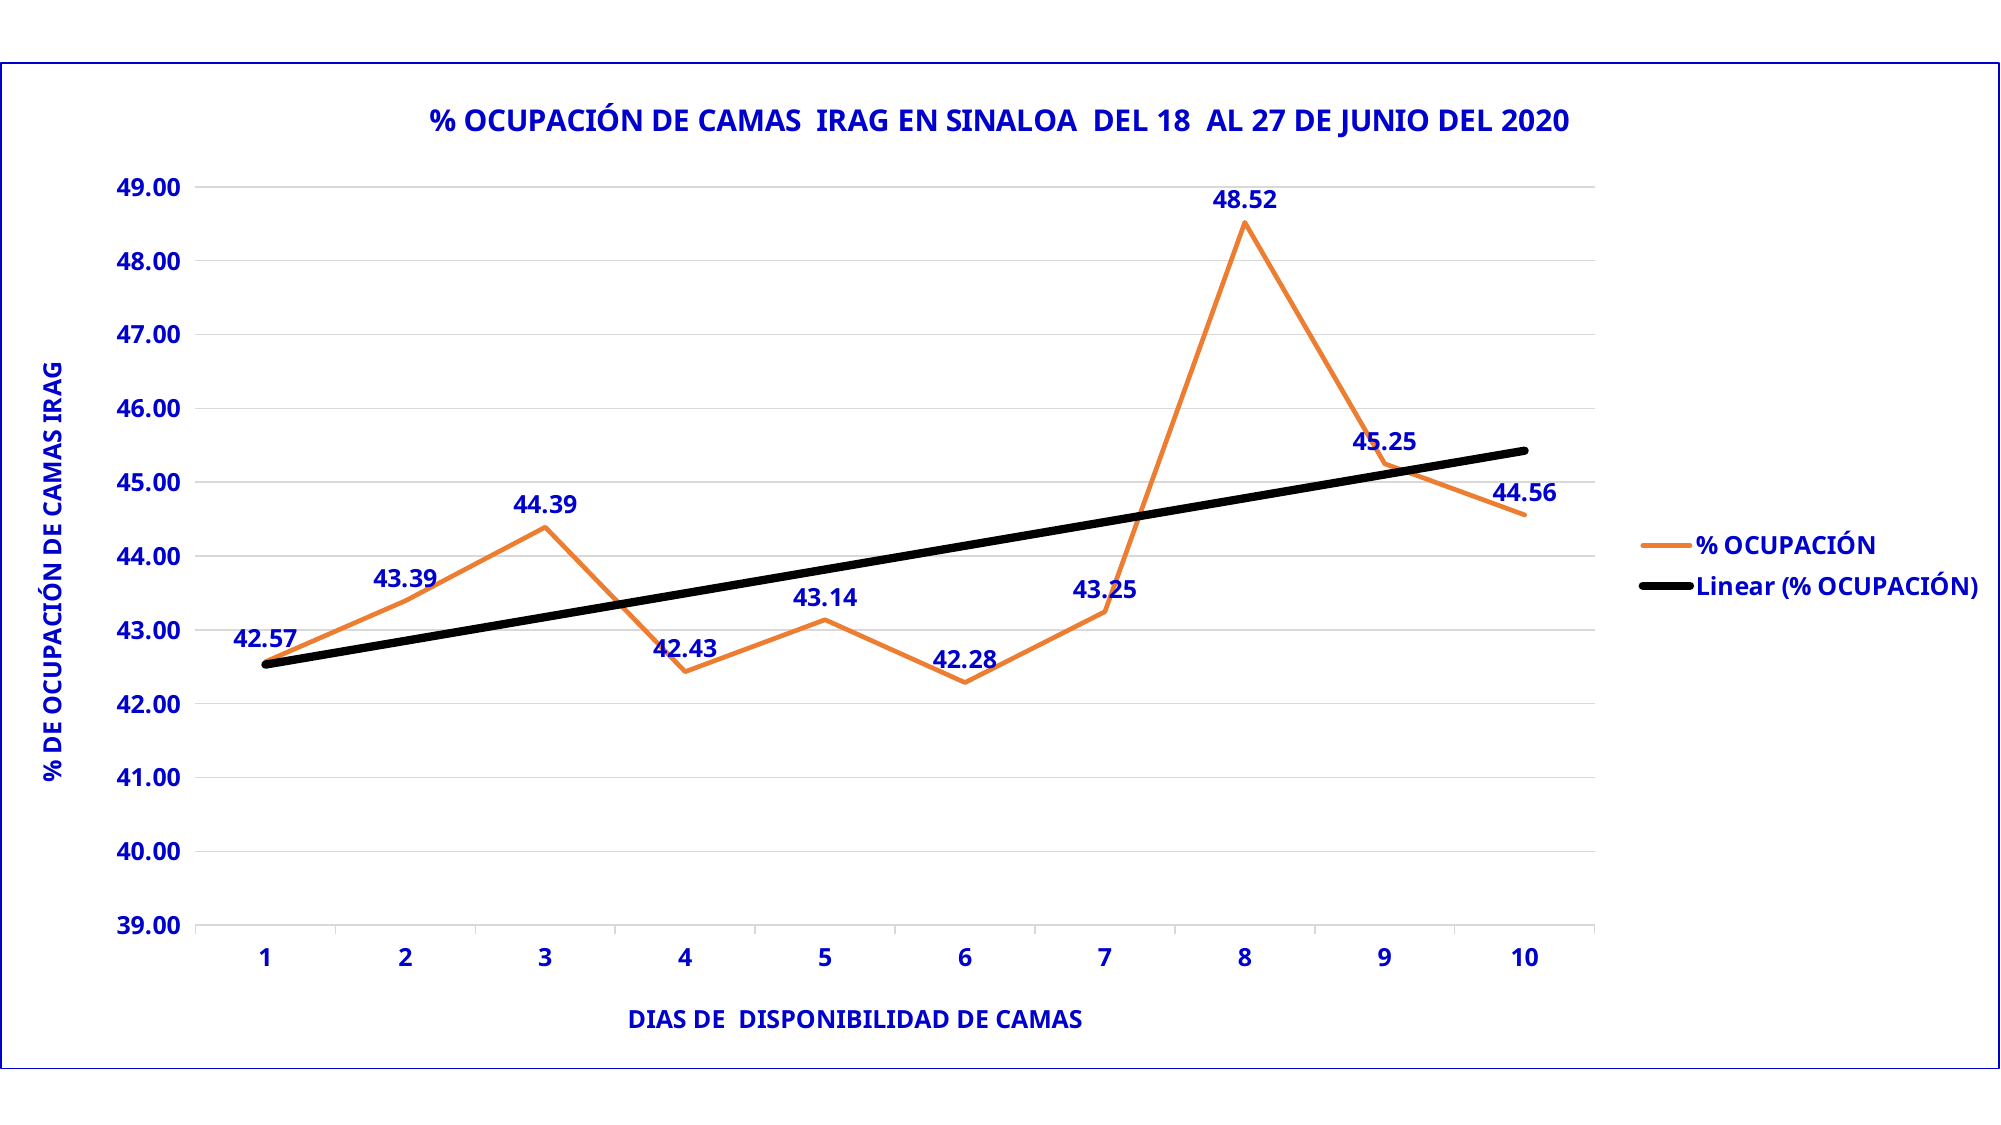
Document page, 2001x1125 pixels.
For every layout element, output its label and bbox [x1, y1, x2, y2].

chart [0, 62, 2000, 1070]
